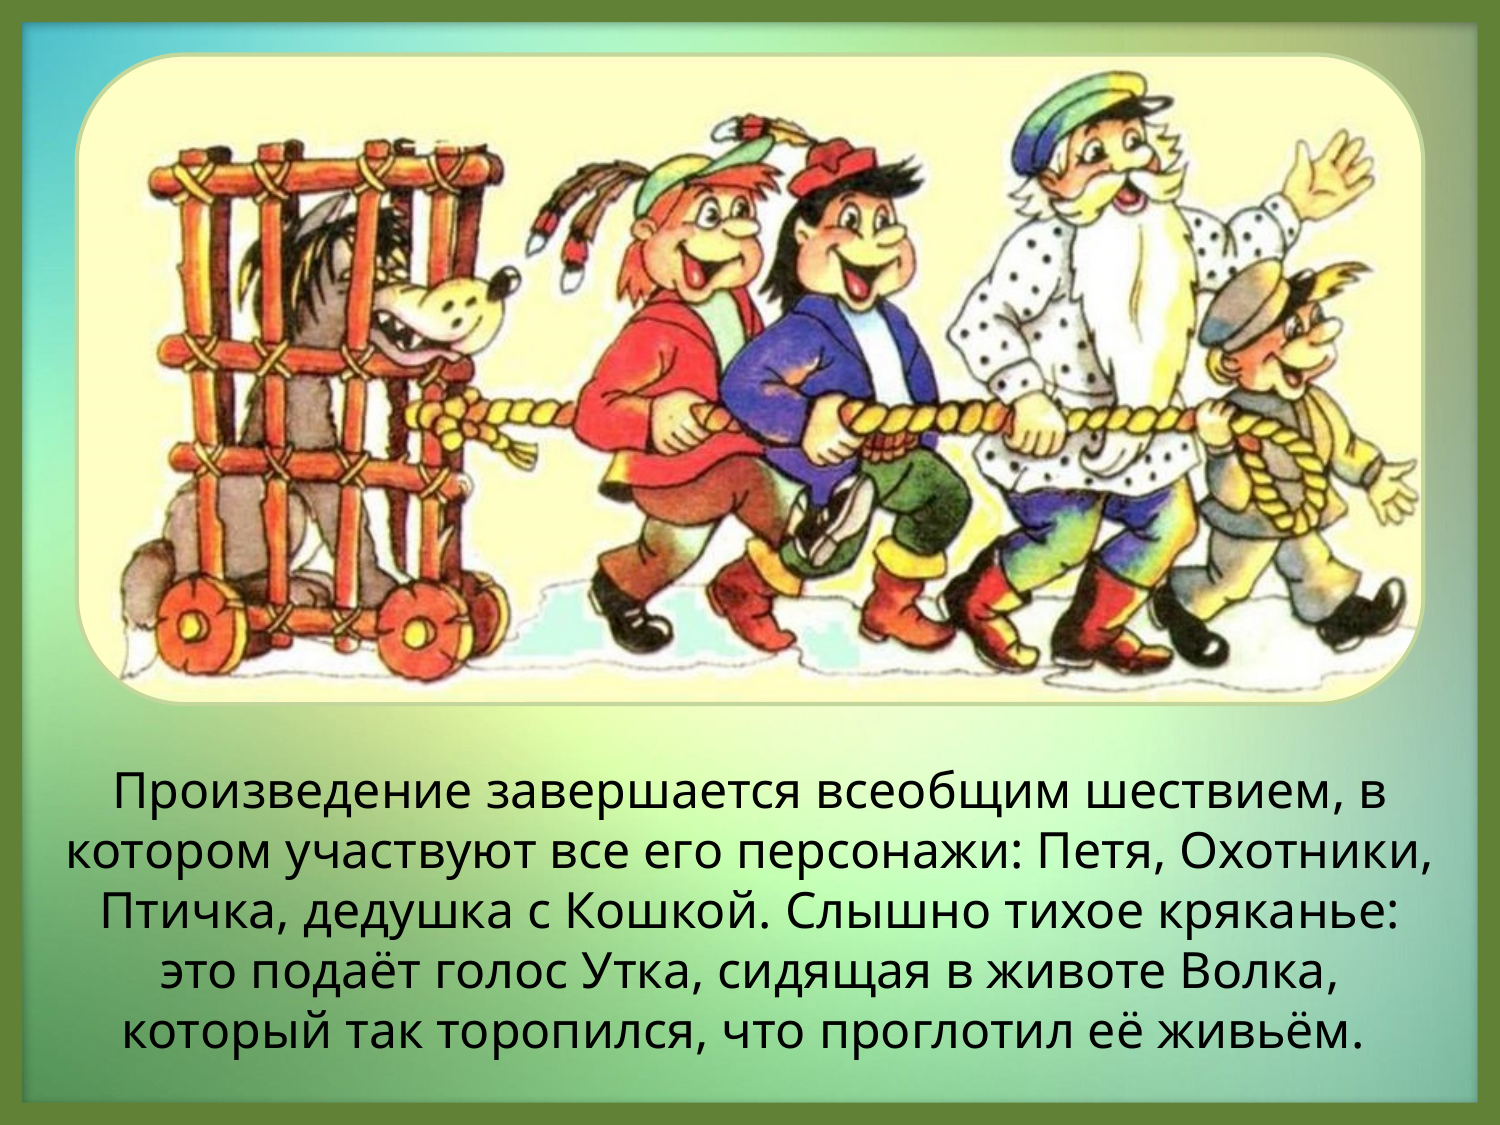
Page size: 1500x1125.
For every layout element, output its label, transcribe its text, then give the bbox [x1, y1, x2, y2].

picture [23, 23, 1477, 1102]
text_box Произведение завершается всеобщим шествием, в котором участвуют все его персонажи: Петя, Охотники, Птичка, дедушка с Кошкой. Слышно тихое кряканье: это подаёт голос Утка, сидящая в животе Волка, который так торопился, что проглотил её живьём. [41, 751, 1459, 1067]
text_box [74, 52, 1426, 707]
